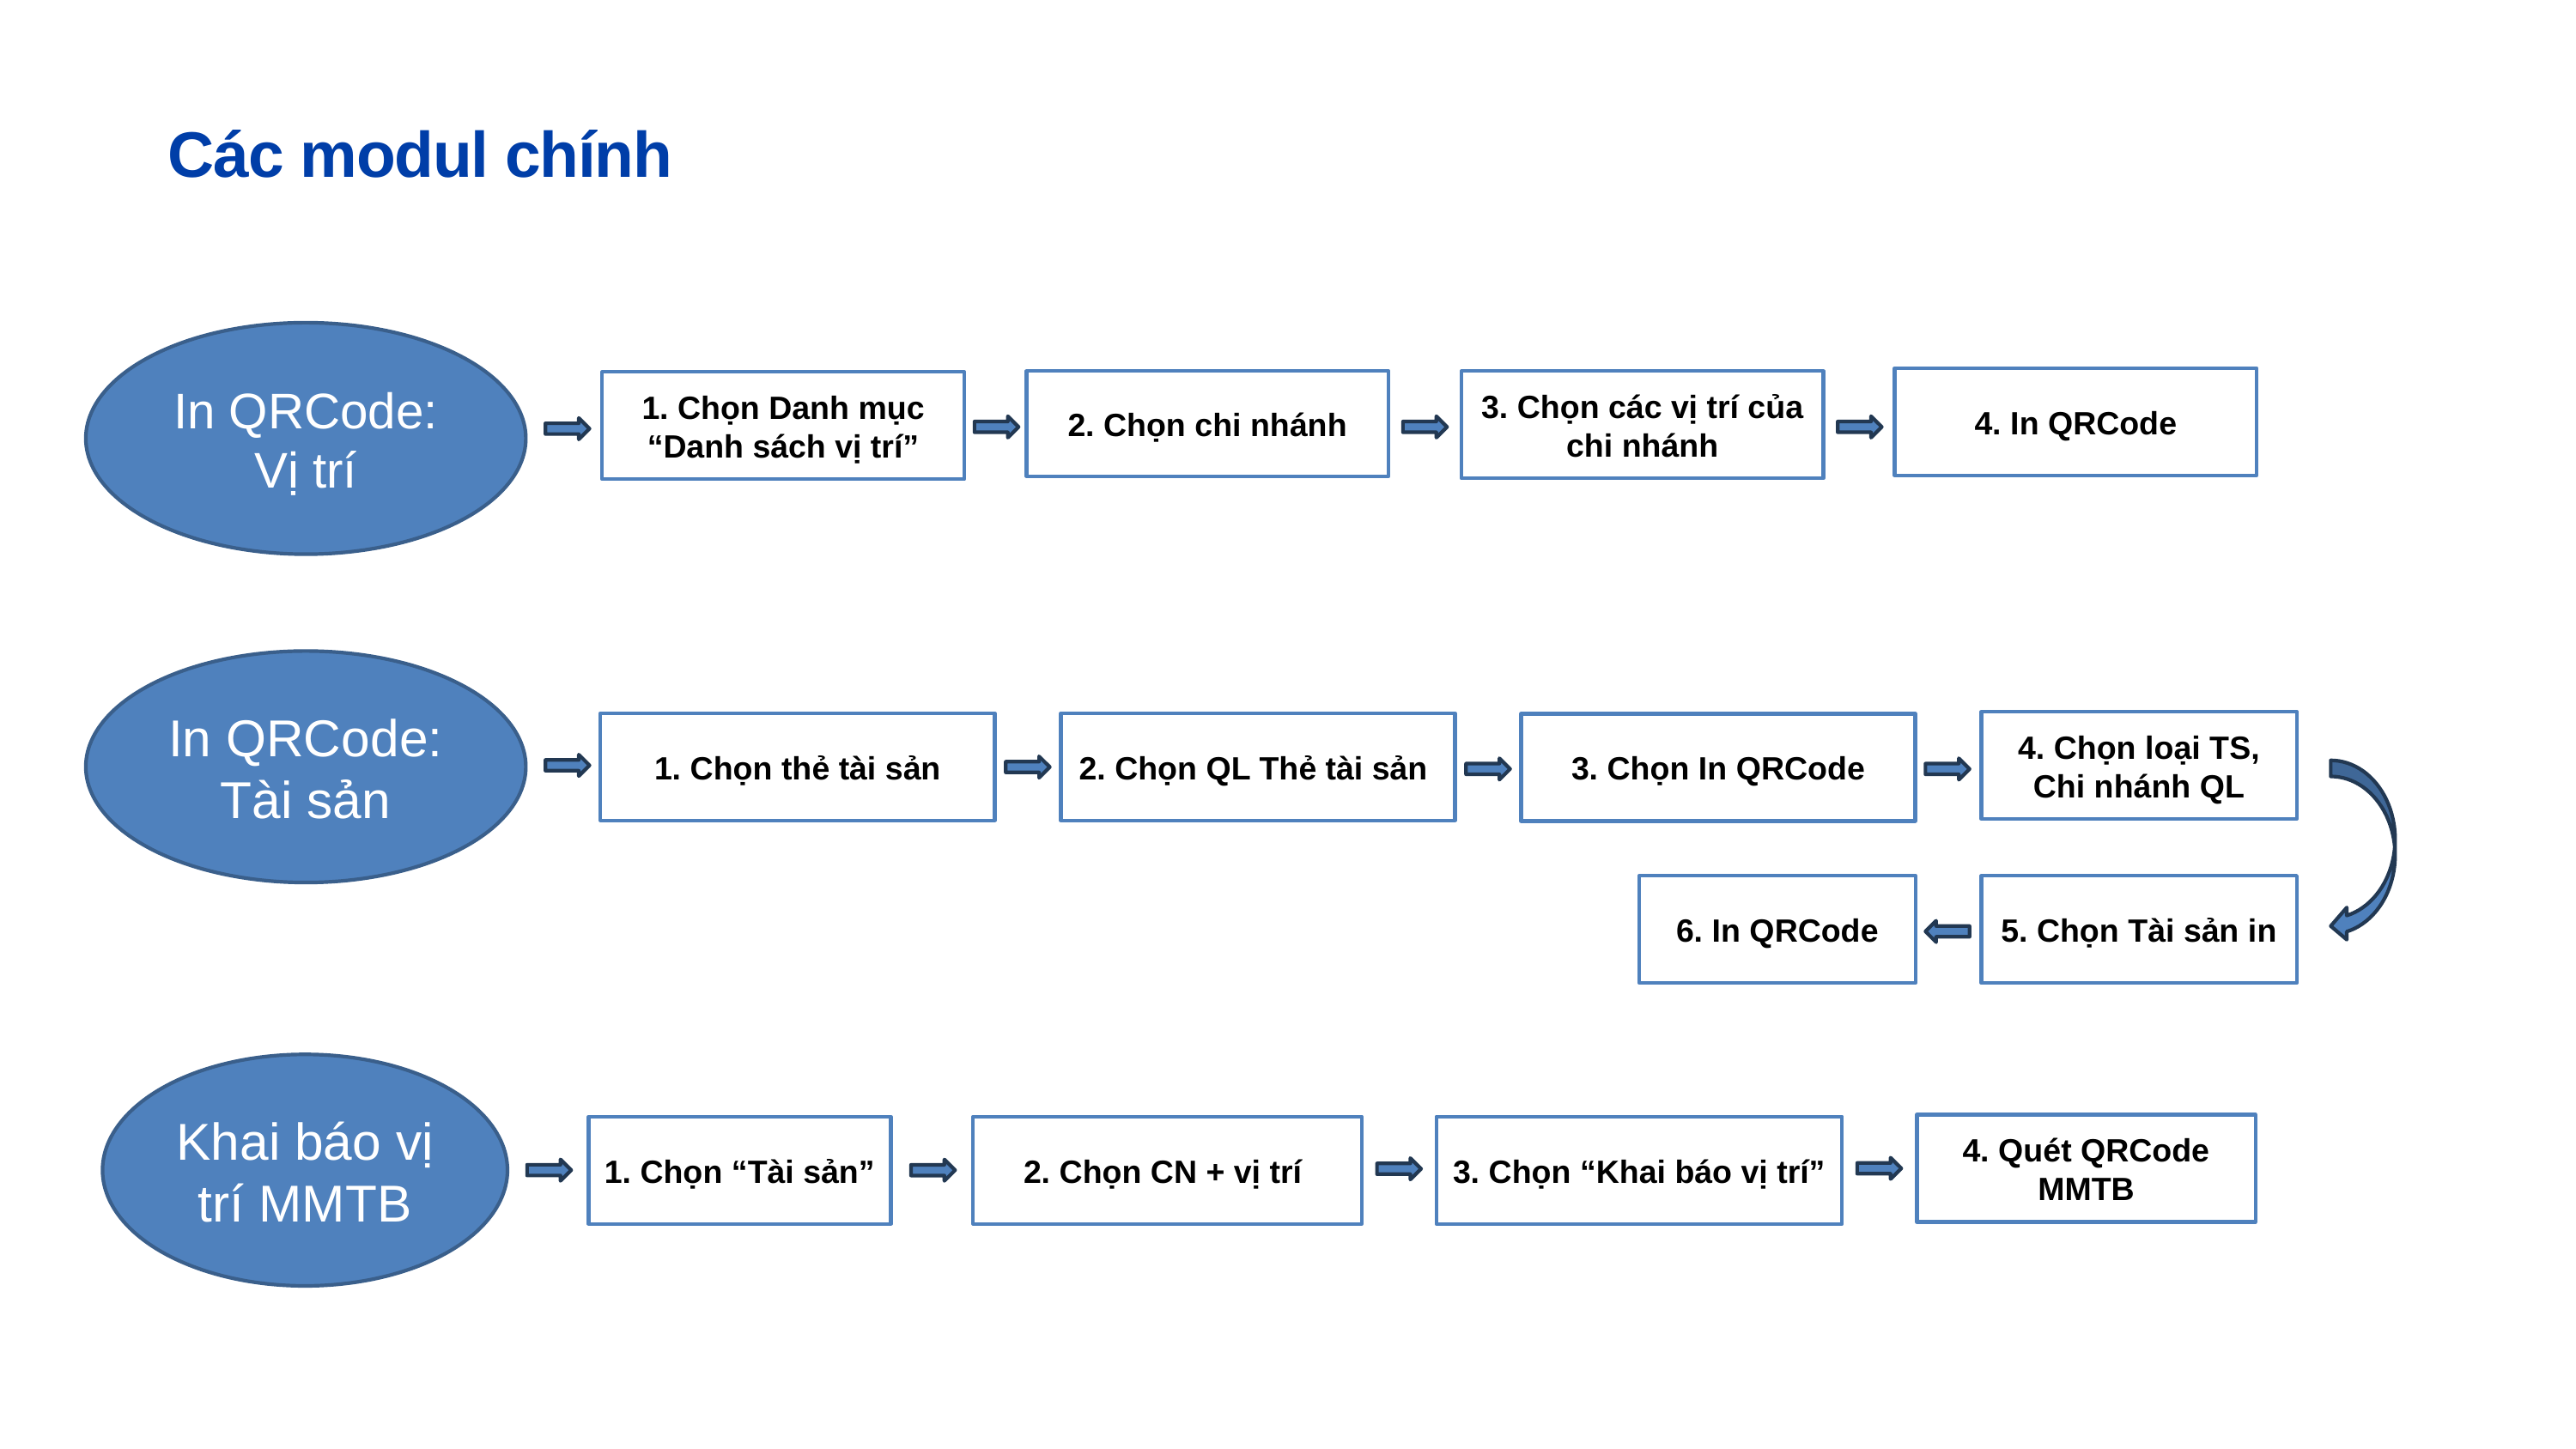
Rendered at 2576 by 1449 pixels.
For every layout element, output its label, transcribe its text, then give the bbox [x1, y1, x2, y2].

text_box Khai báo vị trí MMTB [100, 1052, 510, 1288]
text_box [1375, 1156, 1424, 1182]
text_box [1923, 756, 1971, 782]
text_box [1004, 755, 1052, 780]
text_box 2. Chọn CN + vị trí [971, 1115, 1364, 1226]
text_box In QRCode: Tài sản [83, 649, 528, 885]
text_box [1464, 756, 1512, 782]
text_box 5. Chọn Tài sản in [1979, 874, 2299, 985]
text_box [1855, 1155, 1904, 1181]
text_box 4. Quét QRCode MMTB [1915, 1113, 2257, 1224]
text_box [1923, 919, 1971, 944]
text_box 6. In QRCode [1637, 874, 1917, 985]
text_box [1836, 414, 1884, 440]
text_box [525, 1157, 574, 1183]
text_box 1. Chọn thẻ tài sản [598, 712, 997, 822]
text_box 2. Chọn chi nhánh [1024, 369, 1390, 478]
text_box 3. Chọn “Khai báo vị trí” [1435, 1115, 1844, 1226]
text_box Các modul chính [167, 112, 1117, 191]
text_box [544, 753, 592, 779]
text_box 1. Chọn “Tài sản” [586, 1115, 893, 1226]
text_box In QRCode: Vị trí [83, 320, 528, 556]
text_box [972, 414, 1021, 440]
text_box [1400, 414, 1449, 440]
text_box 1. Chọn Danh mục “Danh sách vị trí” [600, 370, 966, 481]
text_box 3. Chọn các vị trí của chi nhánh [1460, 369, 1826, 480]
text_box [908, 1157, 957, 1183]
text_box [544, 415, 592, 441]
text_box [2329, 758, 2397, 942]
text_box 4. Chọn loại TS, Chi nhánh QL [1979, 710, 2299, 821]
text_box 2. Chọn QL Thẻ tài sản [1059, 712, 1457, 822]
text_box 3. Chọn In QRCode [1519, 712, 1917, 823]
text_box 4. In QRCode [1893, 367, 2258, 477]
